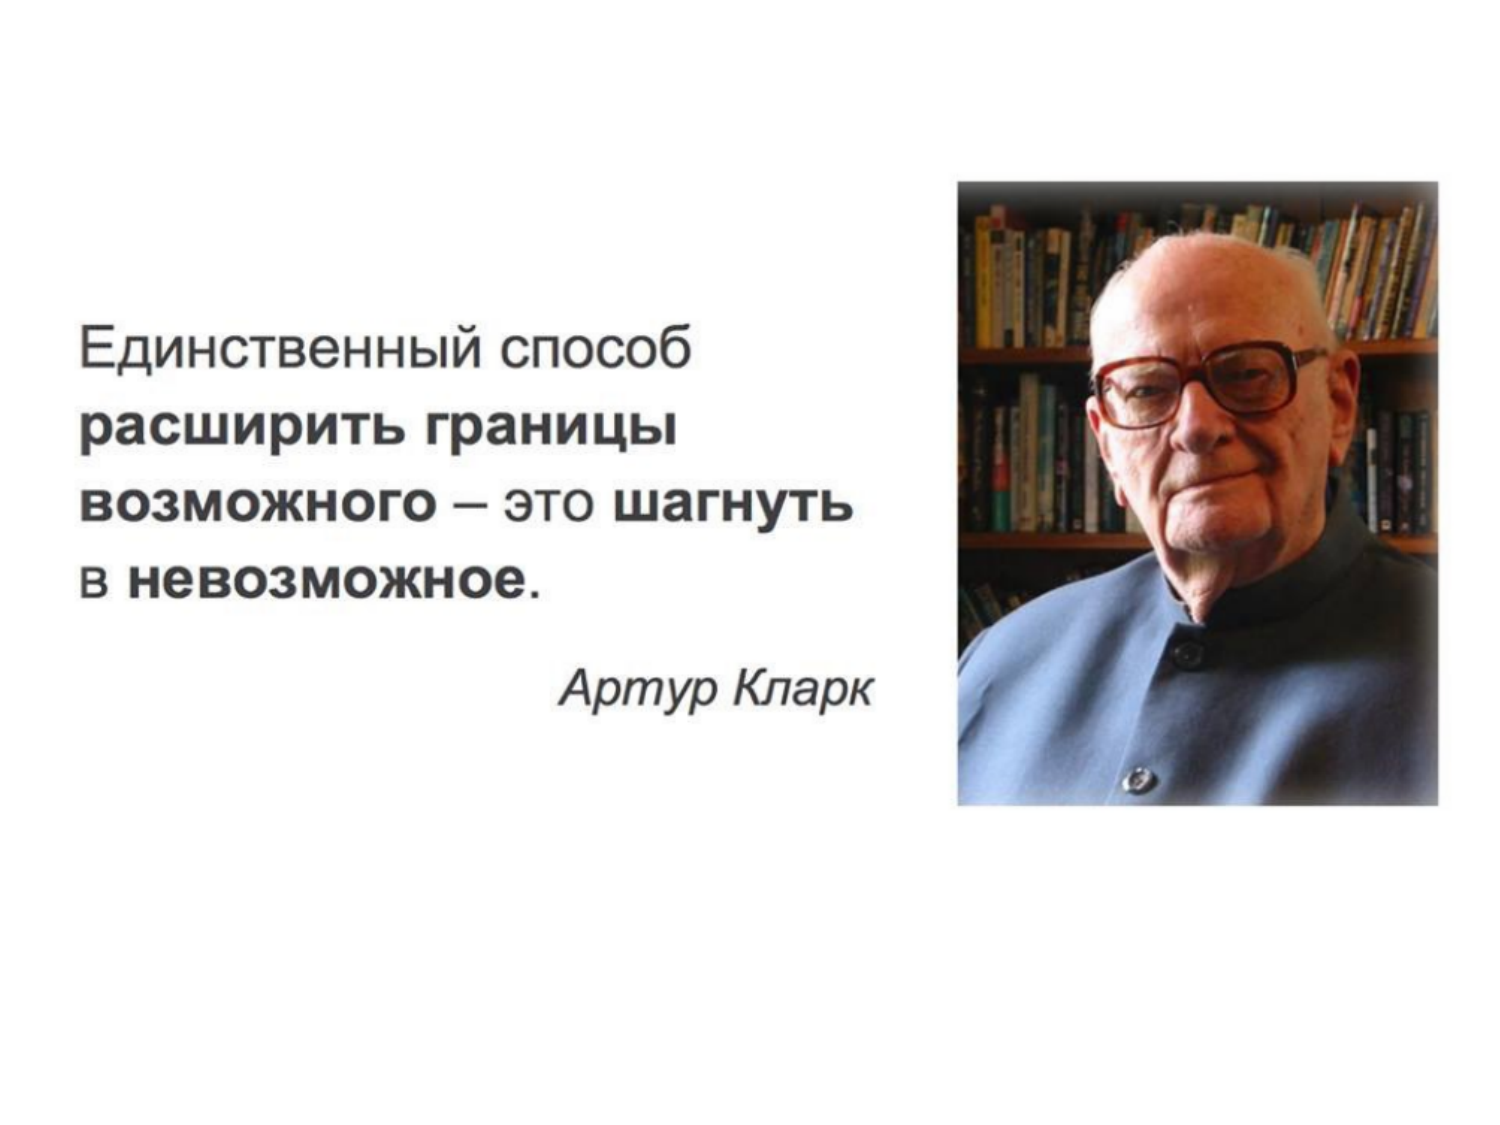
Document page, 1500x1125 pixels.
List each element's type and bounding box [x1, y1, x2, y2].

picture [0, 125, 1500, 870]
